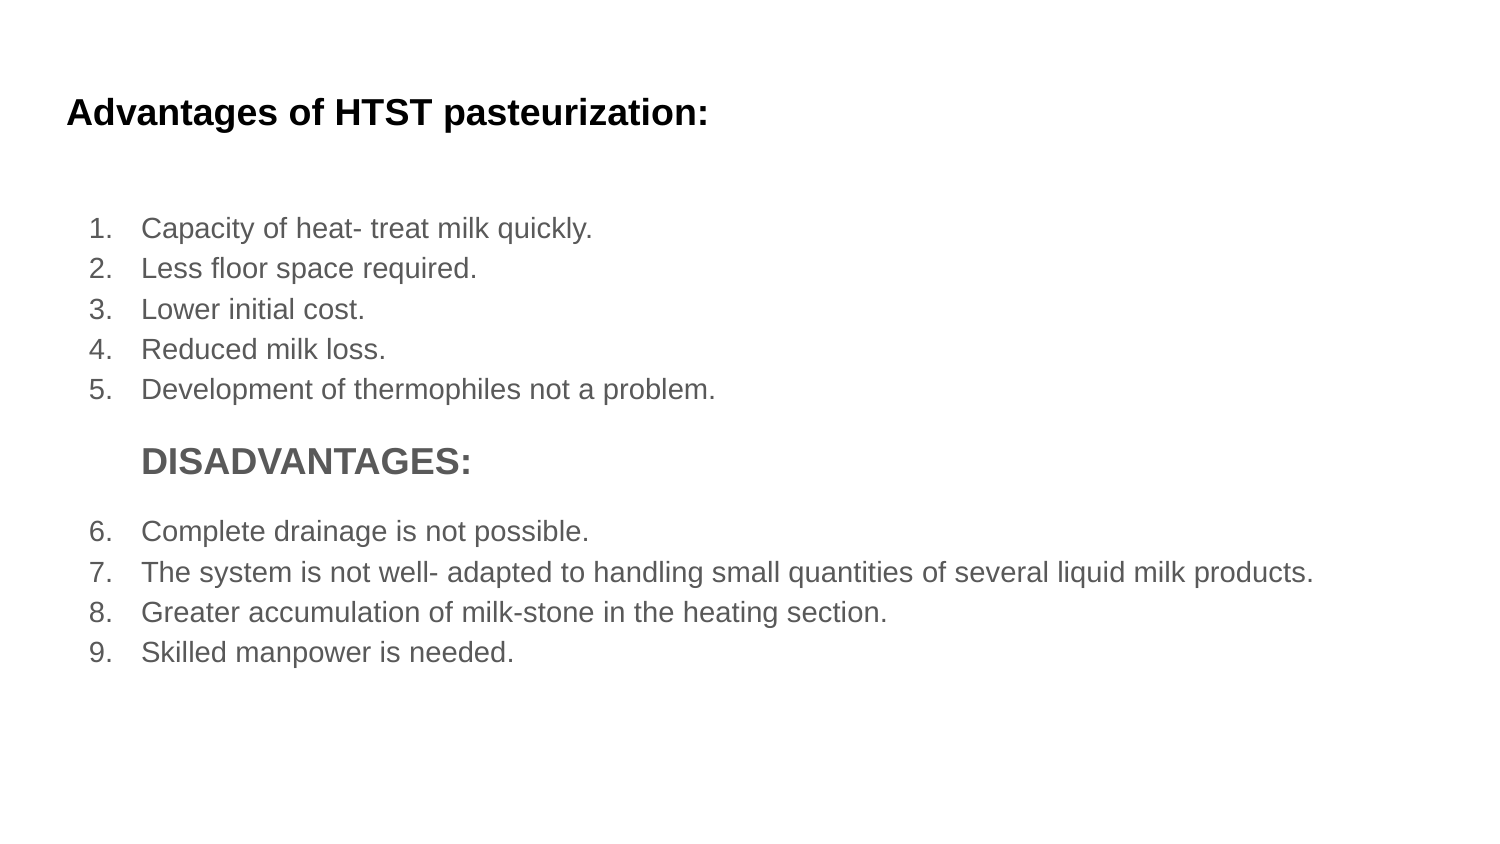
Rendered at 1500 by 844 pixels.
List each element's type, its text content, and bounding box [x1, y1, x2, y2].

list Capacity of heat- treat milk quickly. Less floor space required. Lower initial cost. Reduced milk loss. Development of thermophiles not a problem. DISADVANTAGES: Complete drainage is not possible. The system is not well- adapted to handling small quantities of several liquid milk products. Greater accumulation of milk-stone in the heating section. Skilled manpower is needed. [51, 189, 1449, 750]
title Advantages of HTST pasteurization: [51, 72, 1449, 167]
